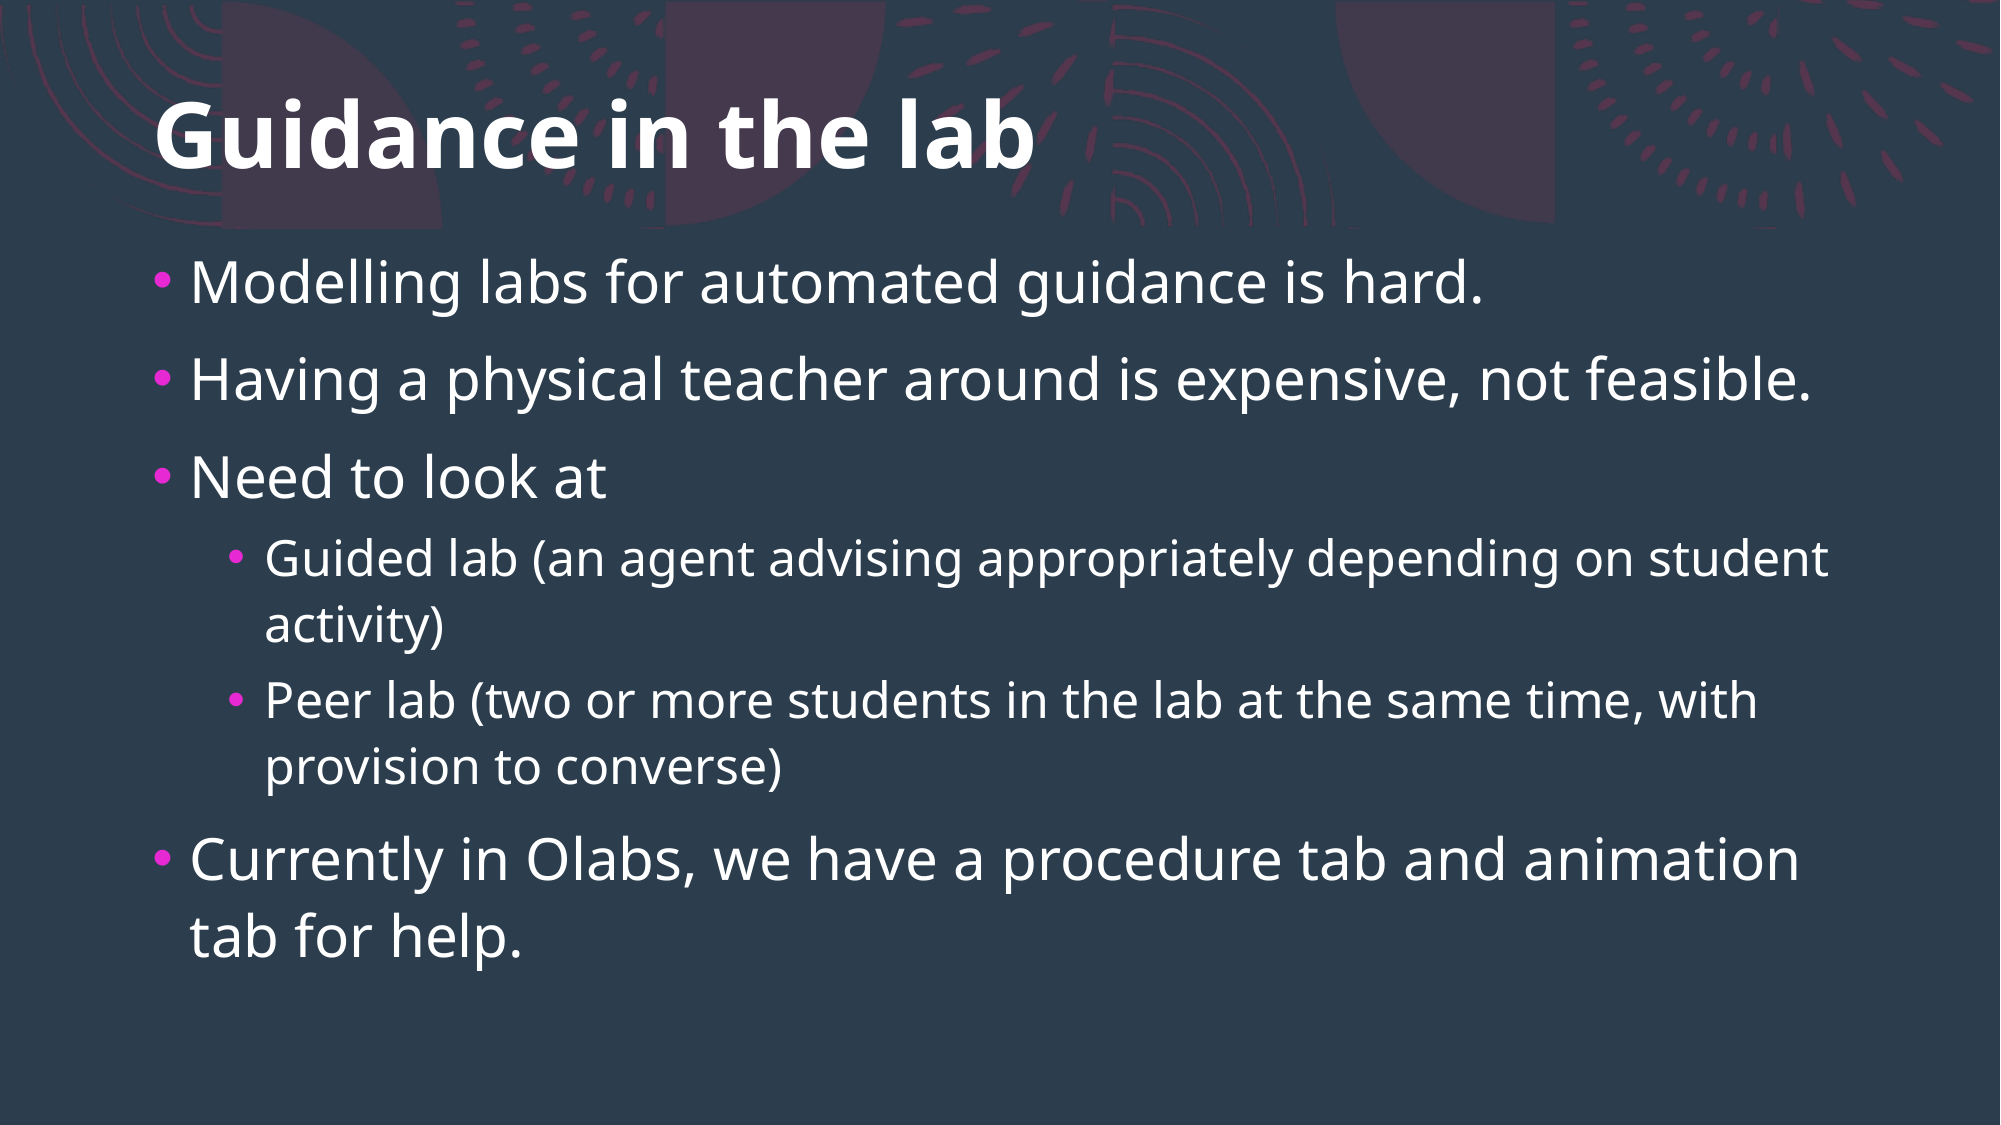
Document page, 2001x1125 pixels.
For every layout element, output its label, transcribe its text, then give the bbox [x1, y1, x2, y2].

list Modelling labs for automated guidance is hard. Having a physical teacher around is expensive, not feasible. Need to look at Guided lab (an agent advising appropriately depending on student activity) Peer lab (two or more students in the lab at the same time, with provision to converse) Currently in Olabs, we have a procedure tab and animation tab for help. [137, 230, 1863, 1009]
title Guidance in the lab [137, 60, 1863, 205]
